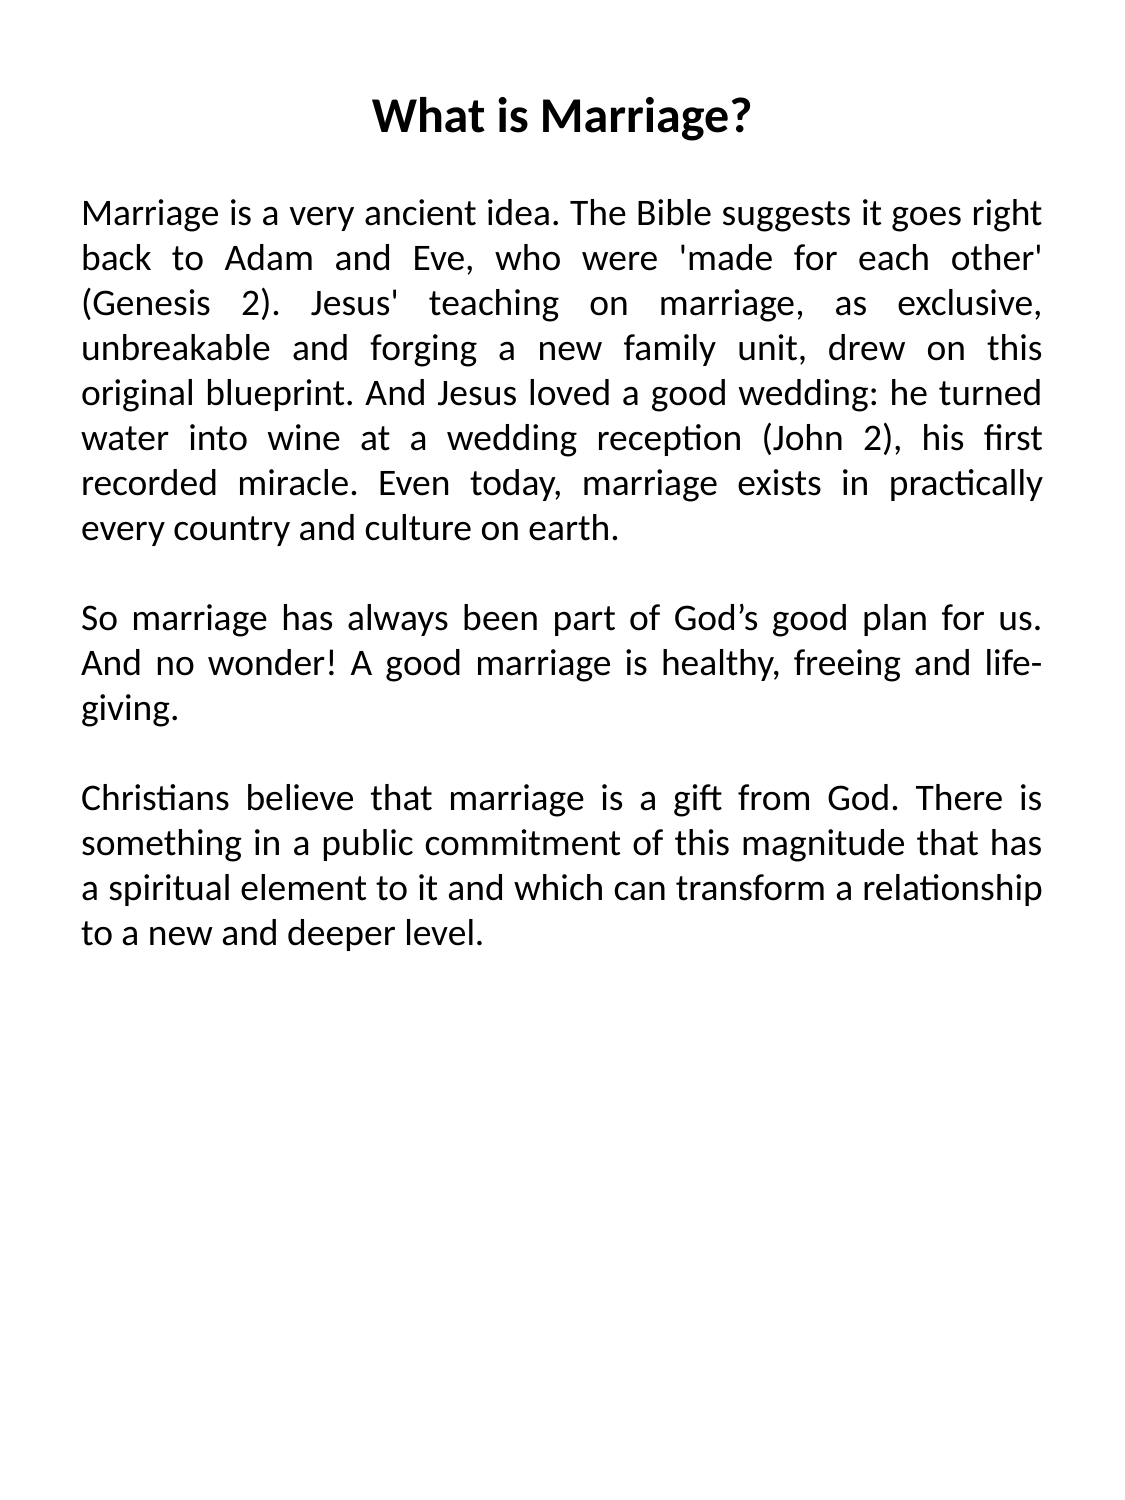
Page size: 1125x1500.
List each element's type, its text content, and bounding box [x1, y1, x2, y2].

text_box What is Marriage? Marriage is a very ancient idea. The Bible suggests it goes right back to Adam and Eve, who were 'made for each other' (Genesis 2). Jesus' teaching on marriage, as exclusive, unbreakable and forging a new family unit, drew on this original blueprint. And Jesus loved a good wedding: he turned water into wine at a wedding reception (John 2), his first recorded miracle. Even today, marriage exists in practically every country and culture on earth. So marriage has always been part of God’s good plan for us. And no wonder! A good marriage is healthy, freeing and life-giving. Christians believe that marriage is a gift from God. There is something in a public commitment of this magnitude that has a spiritual element to it and which can transform a relationship to a new and deeper level. [66, 75, 1059, 1095]
